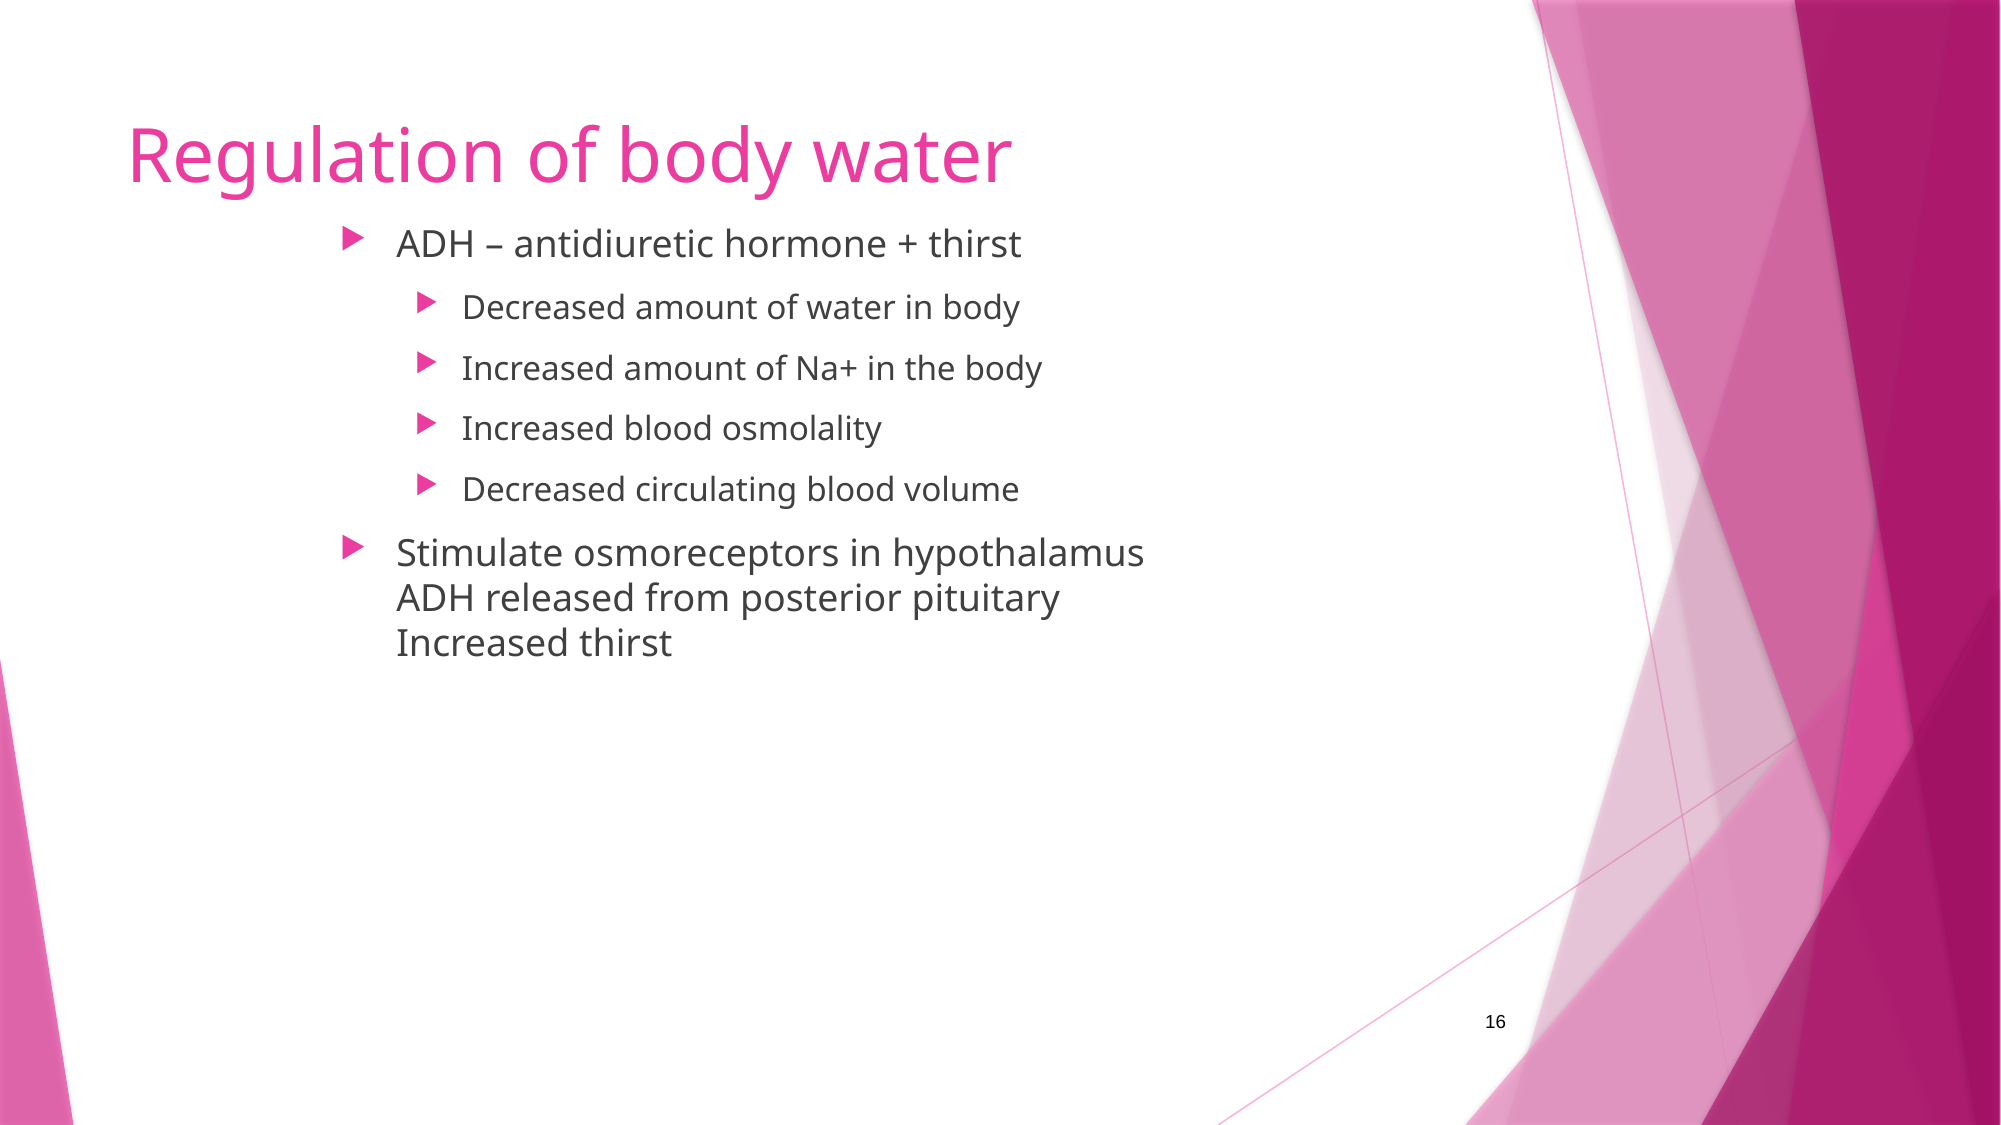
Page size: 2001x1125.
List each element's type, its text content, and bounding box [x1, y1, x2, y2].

title Regulation of body water [111, 99, 1522, 317]
slide_number 16 [1409, 991, 1522, 1051]
list ADH – antidiuretic hormone + thirst Decreased amount of water in body Increased amount of Na+ in the body Increased blood osmolality Decreased circulating blood volume Stimulate osmoreceptors in hypothalamus ADH released from posterior pituitary Increased thirst [324, 212, 1675, 955]
